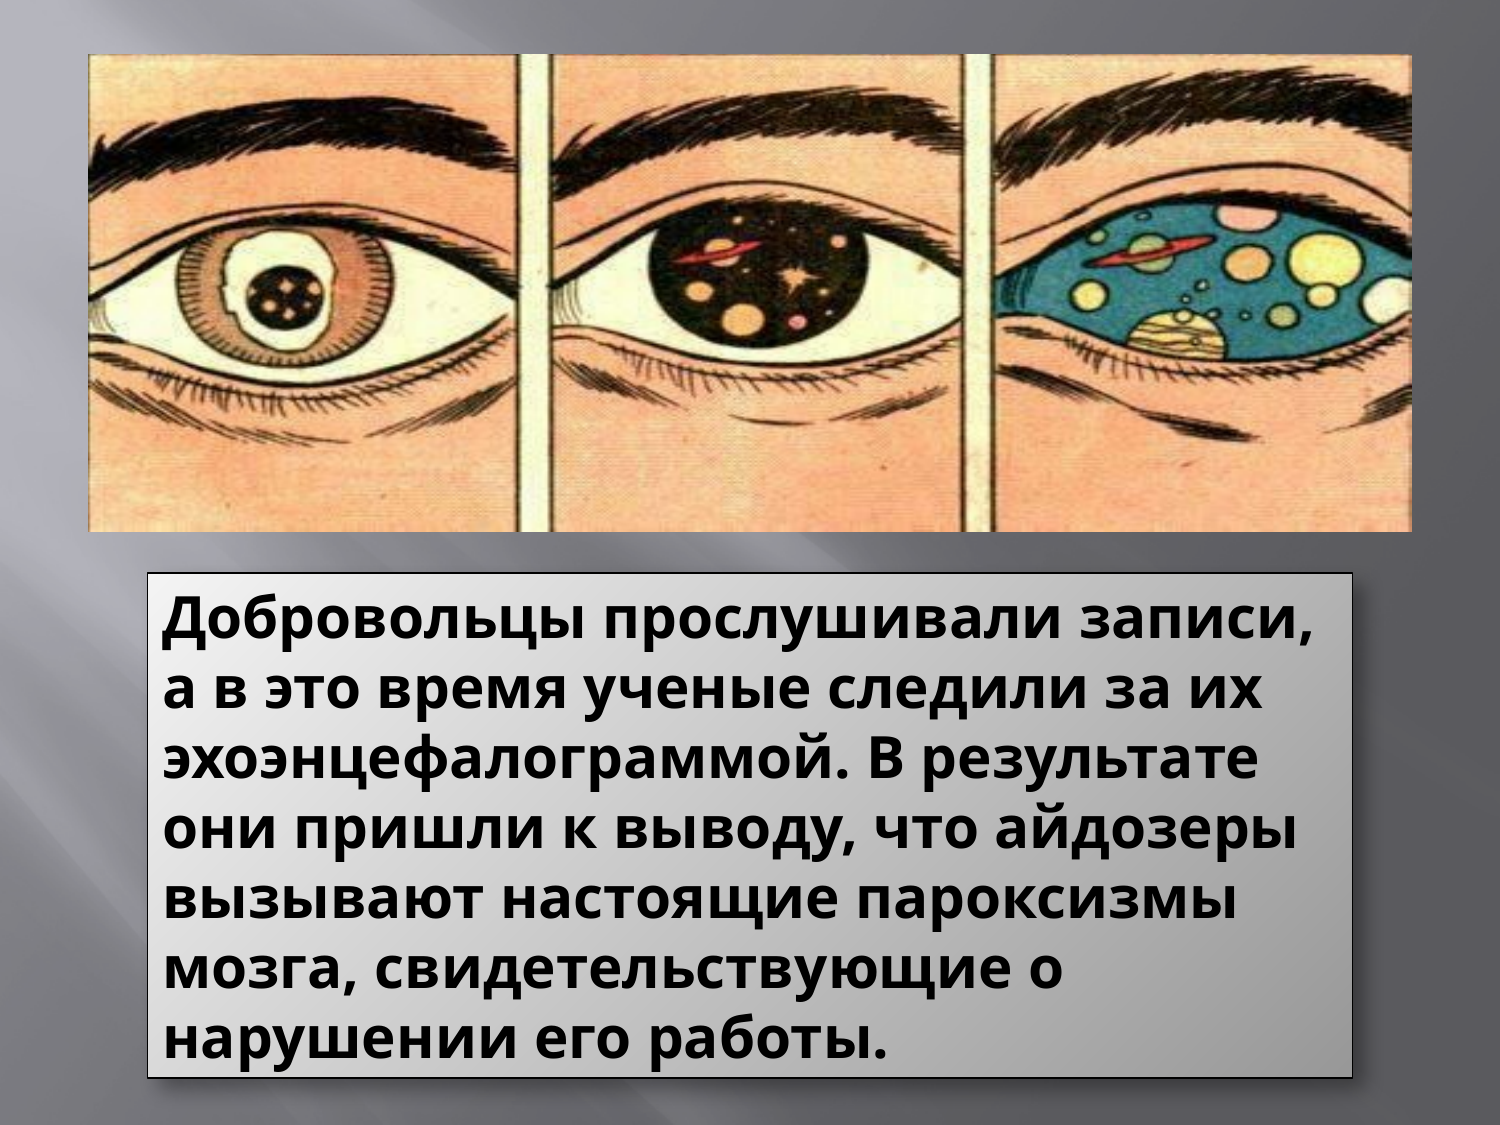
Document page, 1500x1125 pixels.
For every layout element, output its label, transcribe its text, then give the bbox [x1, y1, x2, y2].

picture [88, 54, 1412, 532]
text_box Добровольцы прослушивали записи, а в это время ученые следили за их эхоэнцефалограммой. В результате они пришли к выводу, что айдозеры вызывают настоящие пароксизмы мозга, свидетельствующие о нарушении его работы. [147, 575, 1353, 1079]
